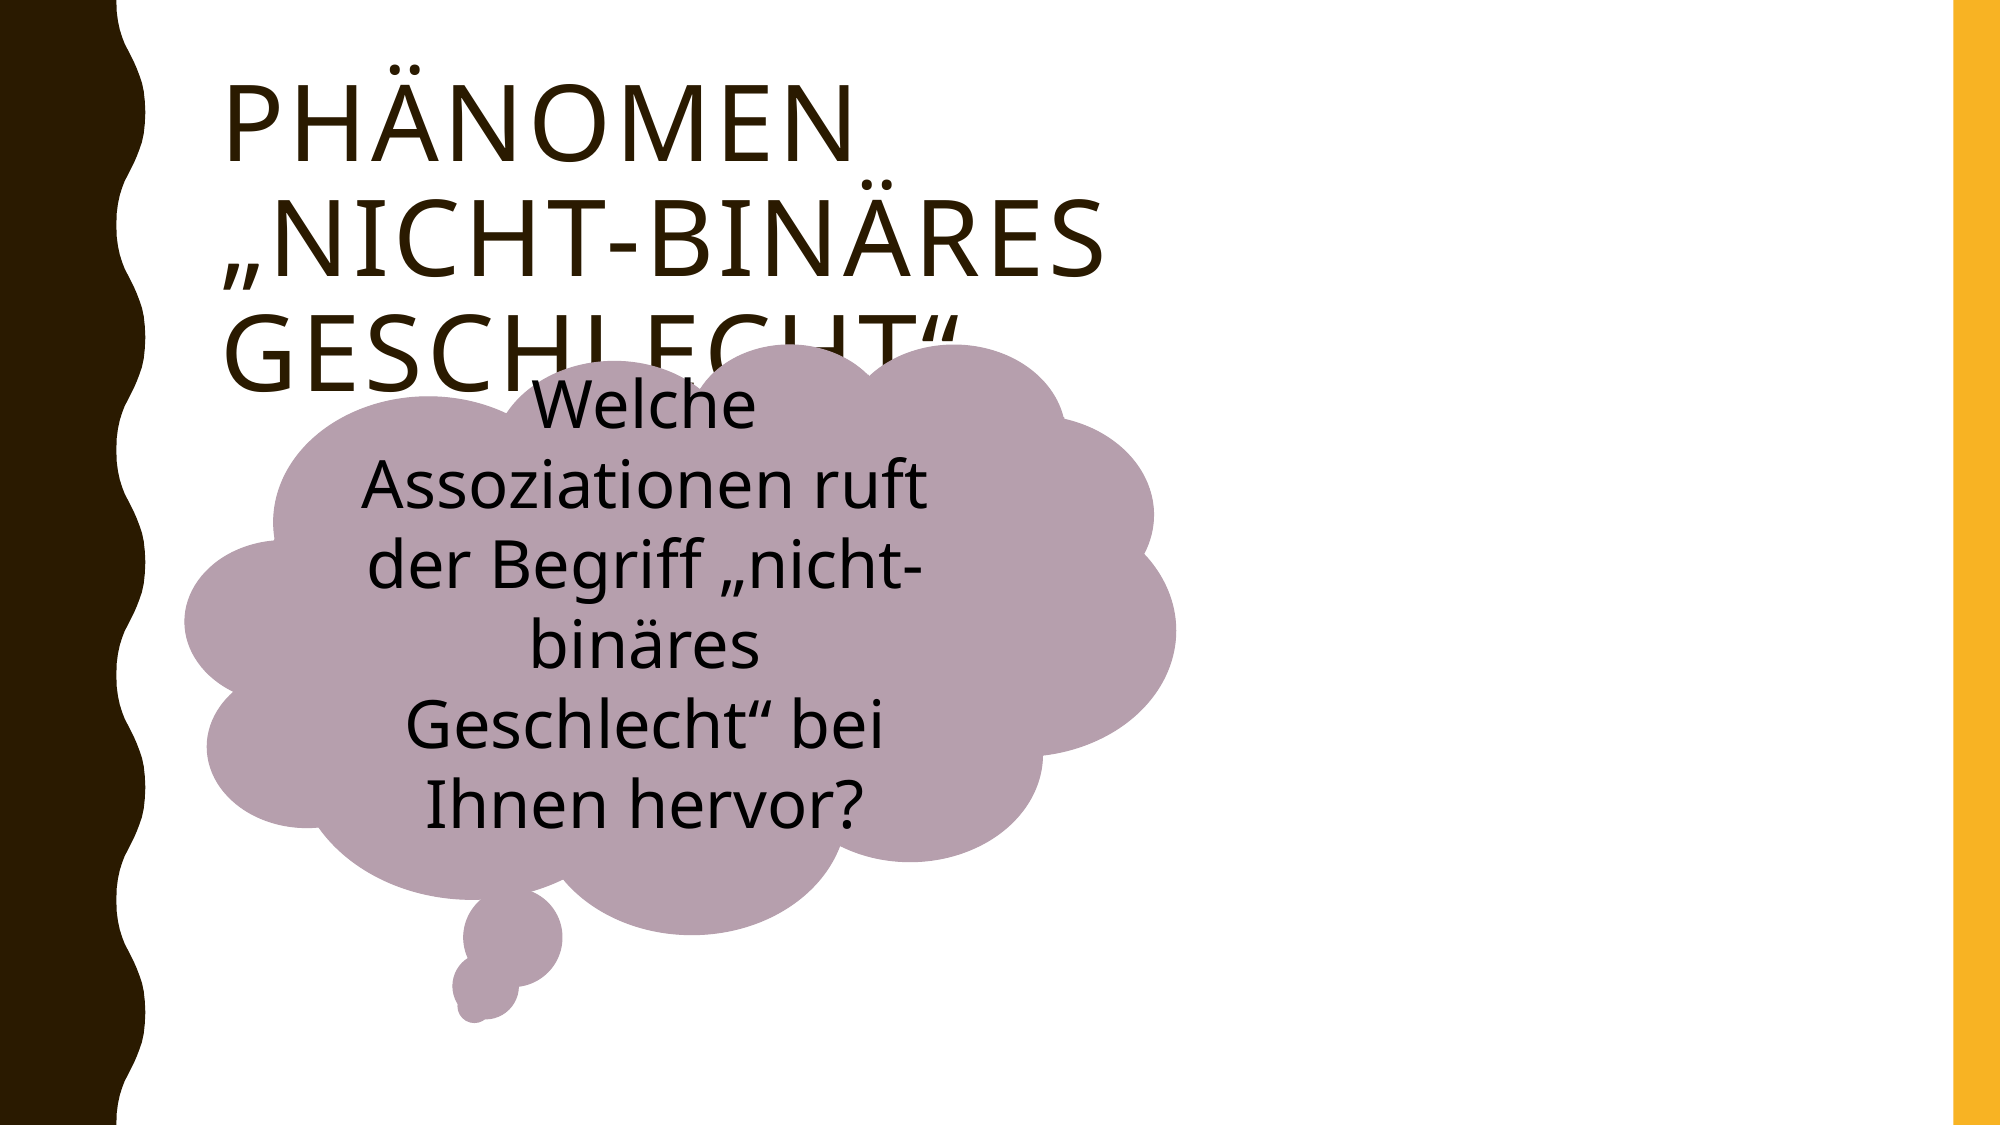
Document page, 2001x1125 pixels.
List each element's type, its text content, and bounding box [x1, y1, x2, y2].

title Phänomen „Nicht-binäres Geschlecht“ [205, 62, 1875, 308]
text_box Welche Assoziationen ruft der Begriff „nicht-binäres Geschlecht“ bei Ihnen hervor? [184, 344, 1177, 1024]
